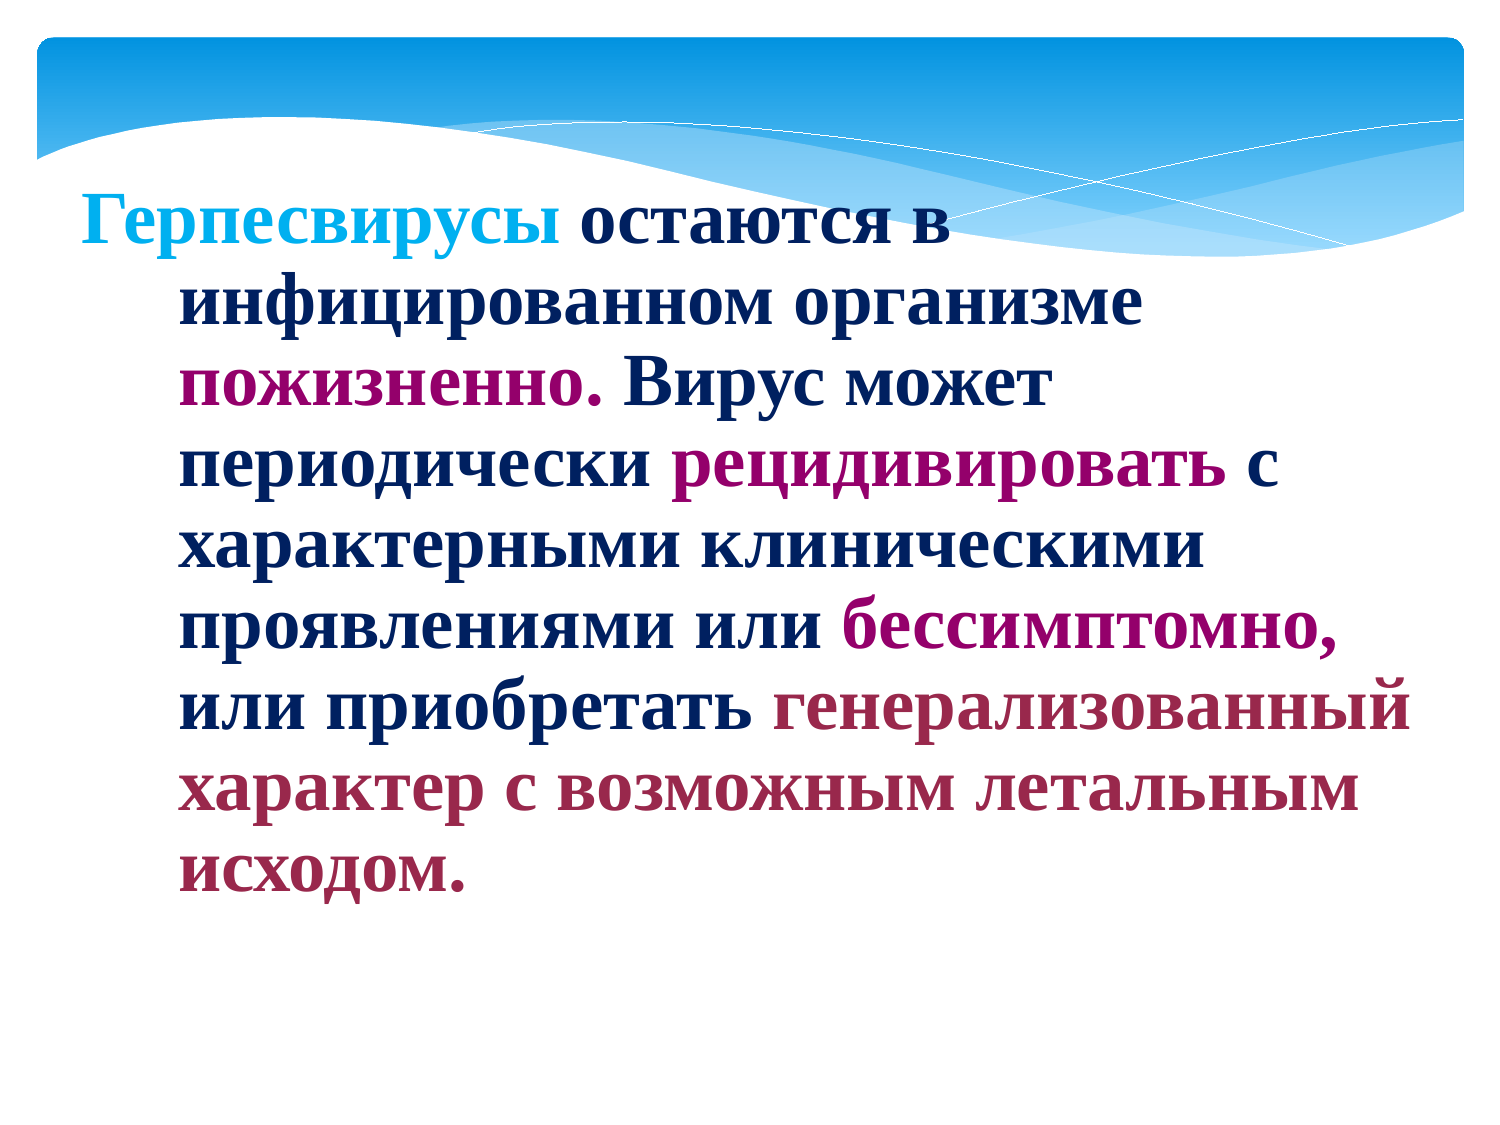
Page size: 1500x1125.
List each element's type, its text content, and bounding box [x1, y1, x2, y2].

text_box Герпесвирусы остаются в инфицированном организме пожизненно. Вирус может периодически рецидивировать с характерными клиническими проявлениями или бессимптомно, или приобретать генерализованный характер с возможным летальным исходом. [64, 54, 1500, 1125]
